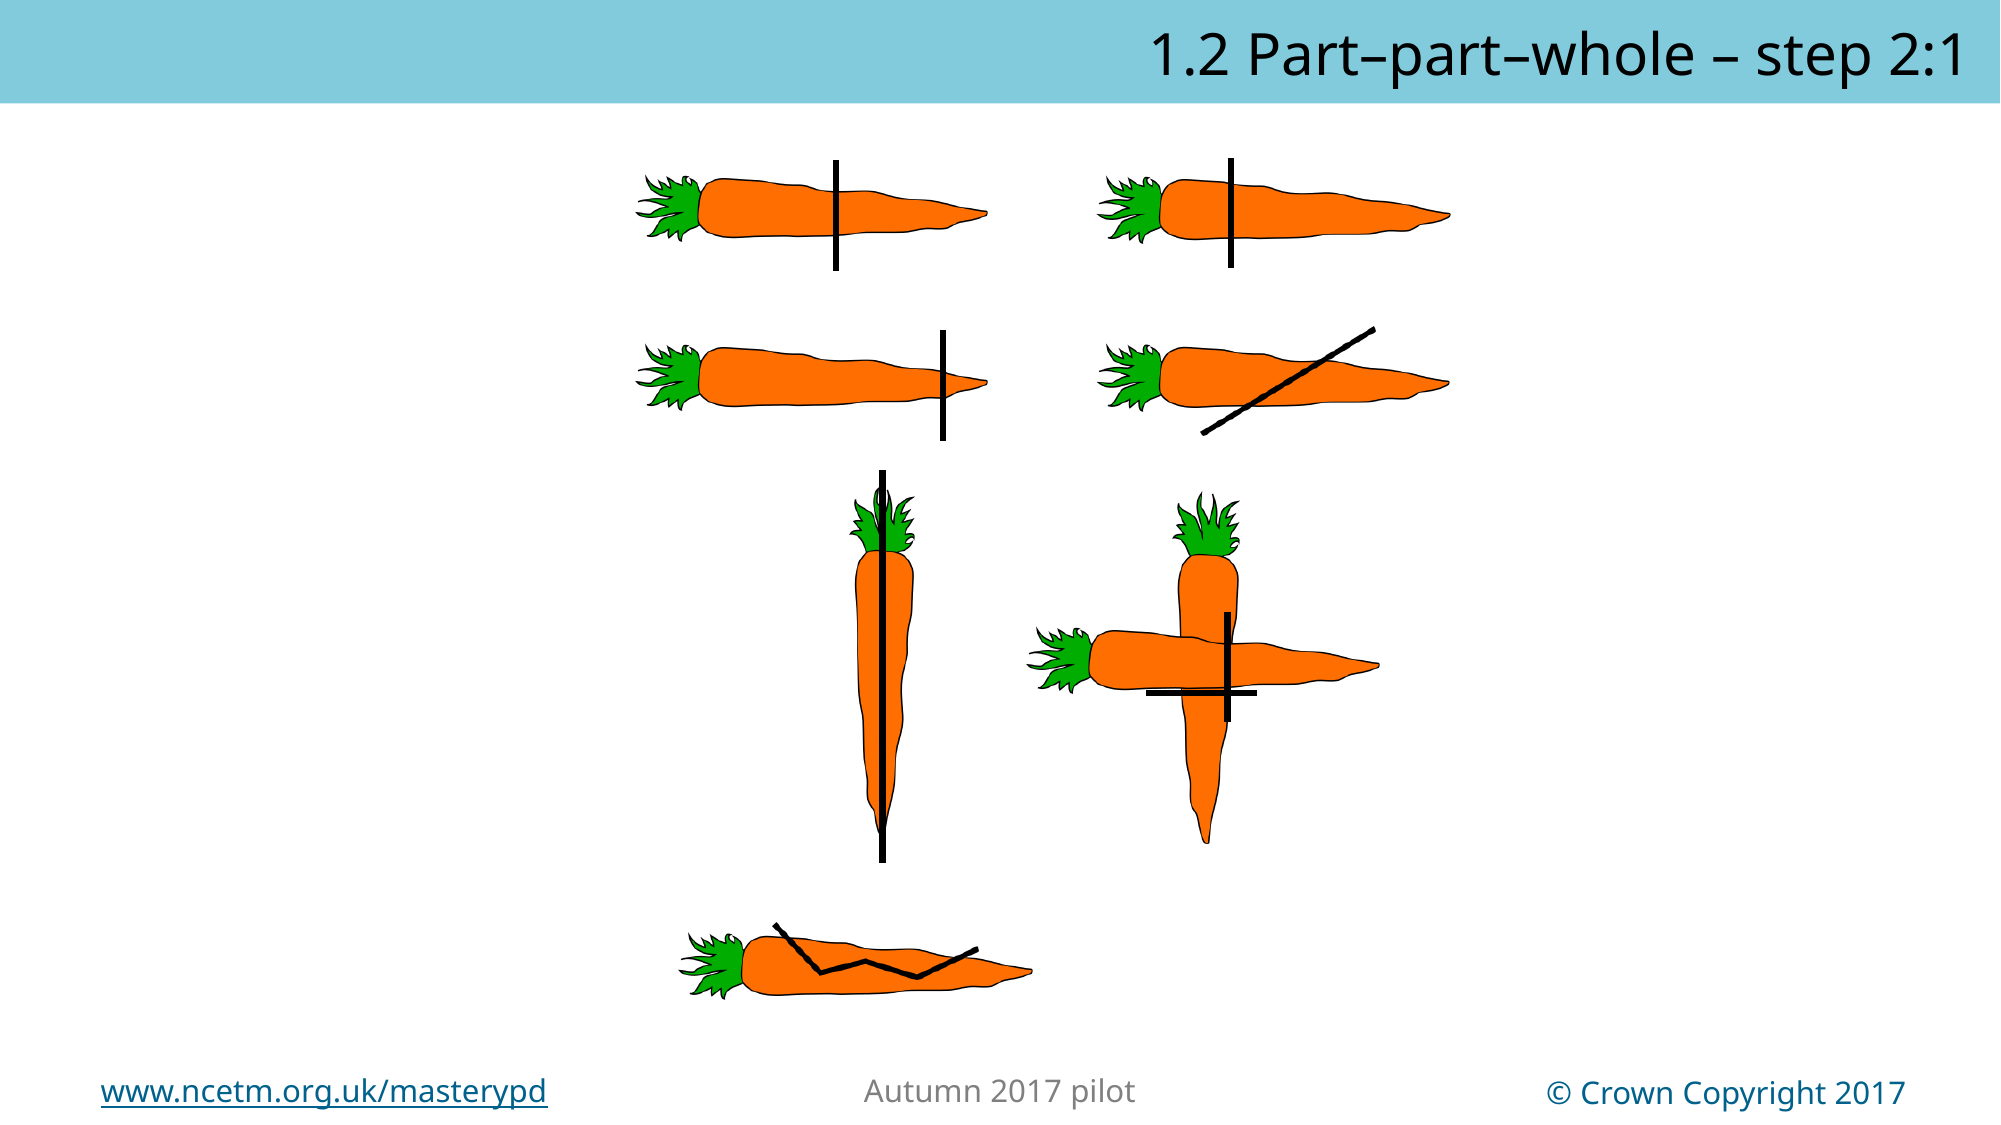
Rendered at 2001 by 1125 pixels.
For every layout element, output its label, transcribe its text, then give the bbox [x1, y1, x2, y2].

picture [1095, 326, 1451, 436]
picture [633, 160, 989, 271]
picture [1096, 157, 1451, 269]
list 1.2 Part–part–whole – step 2:1 [0, 0, 2000, 104]
picture [633, 330, 990, 441]
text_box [1146, 490, 1257, 623]
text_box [1146, 704, 1257, 845]
picture [678, 921, 1033, 1001]
picture [847, 470, 916, 864]
picture [1025, 611, 1381, 723]
